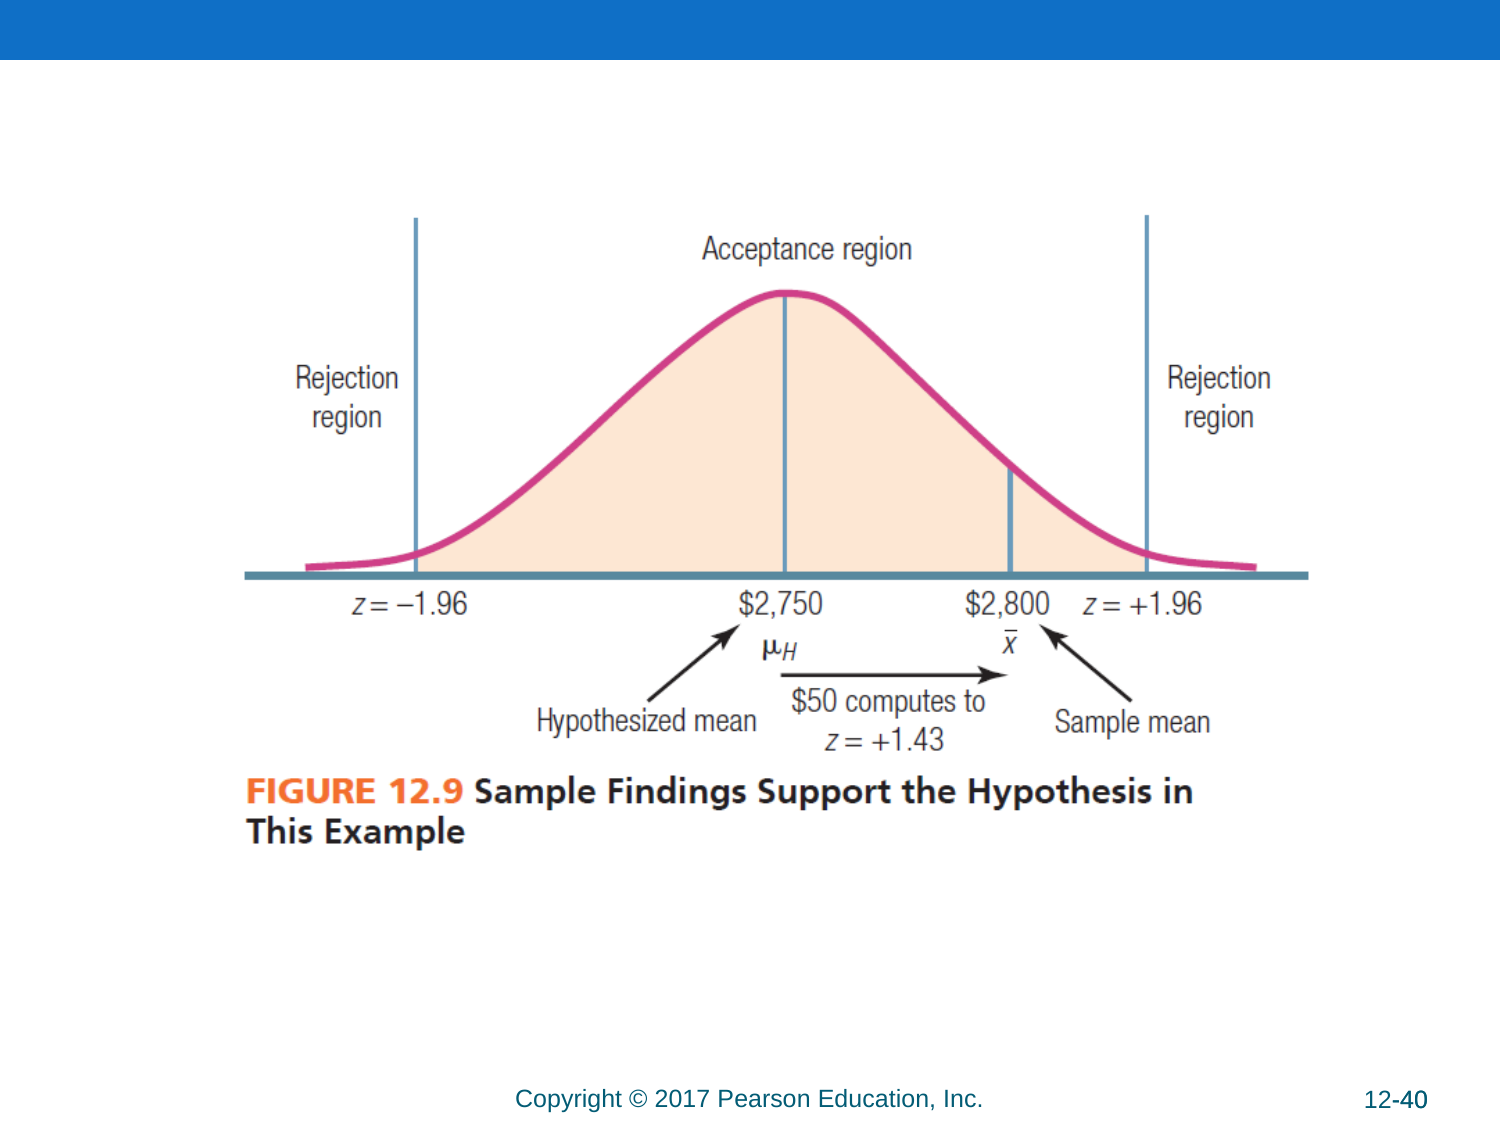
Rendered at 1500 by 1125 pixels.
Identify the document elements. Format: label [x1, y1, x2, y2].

picture [181, 175, 1335, 877]
picture [641, 1100, 647, 1107]
